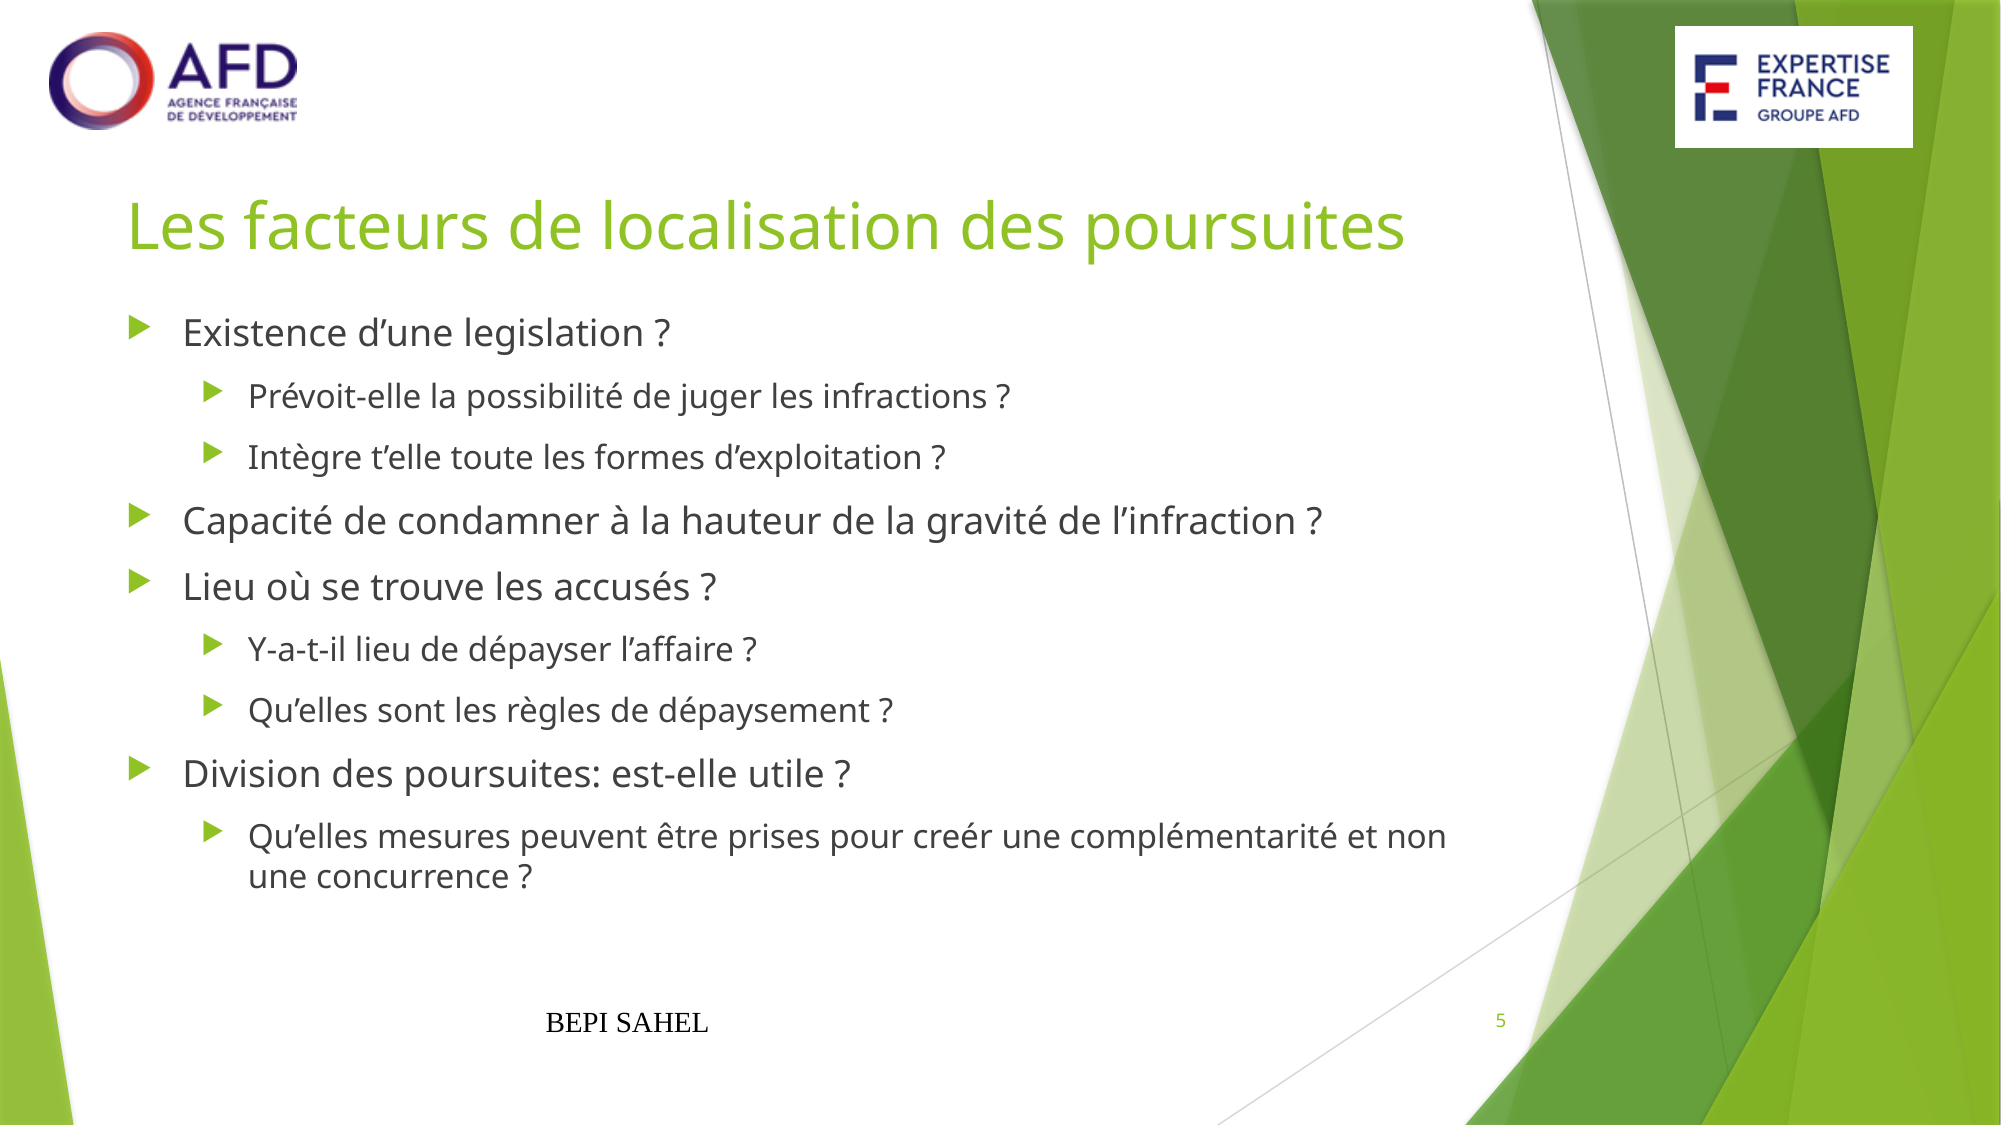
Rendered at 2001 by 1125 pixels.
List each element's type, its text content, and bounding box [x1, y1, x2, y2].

list Existence d’une legislation ? Prévoit-elle la possibilité de juger les infractions ? Intègre t’elle toute les formes d’exploitation ? Capacité de condamner à la hauteur de la gravité de l’infraction ? Lieu où se trouve les accusés ? Y-a-t-il lieu de dépayser l’affaire ? Qu’elles sont les règles de dépaysement ? Division des poursuites: est-elle utile ? Qu’elles mesures peuvent être prises pour creér une complémentarité et non une concurrence ? [111, 301, 1522, 992]
picture [1675, 25, 1913, 149]
footer BEPI SAHEL [111, 991, 1145, 1051]
picture [49, 32, 297, 130]
title Les facteurs de localisation des poursuites [111, 99, 1522, 301]
slide_number 5 [1409, 991, 1522, 1051]
